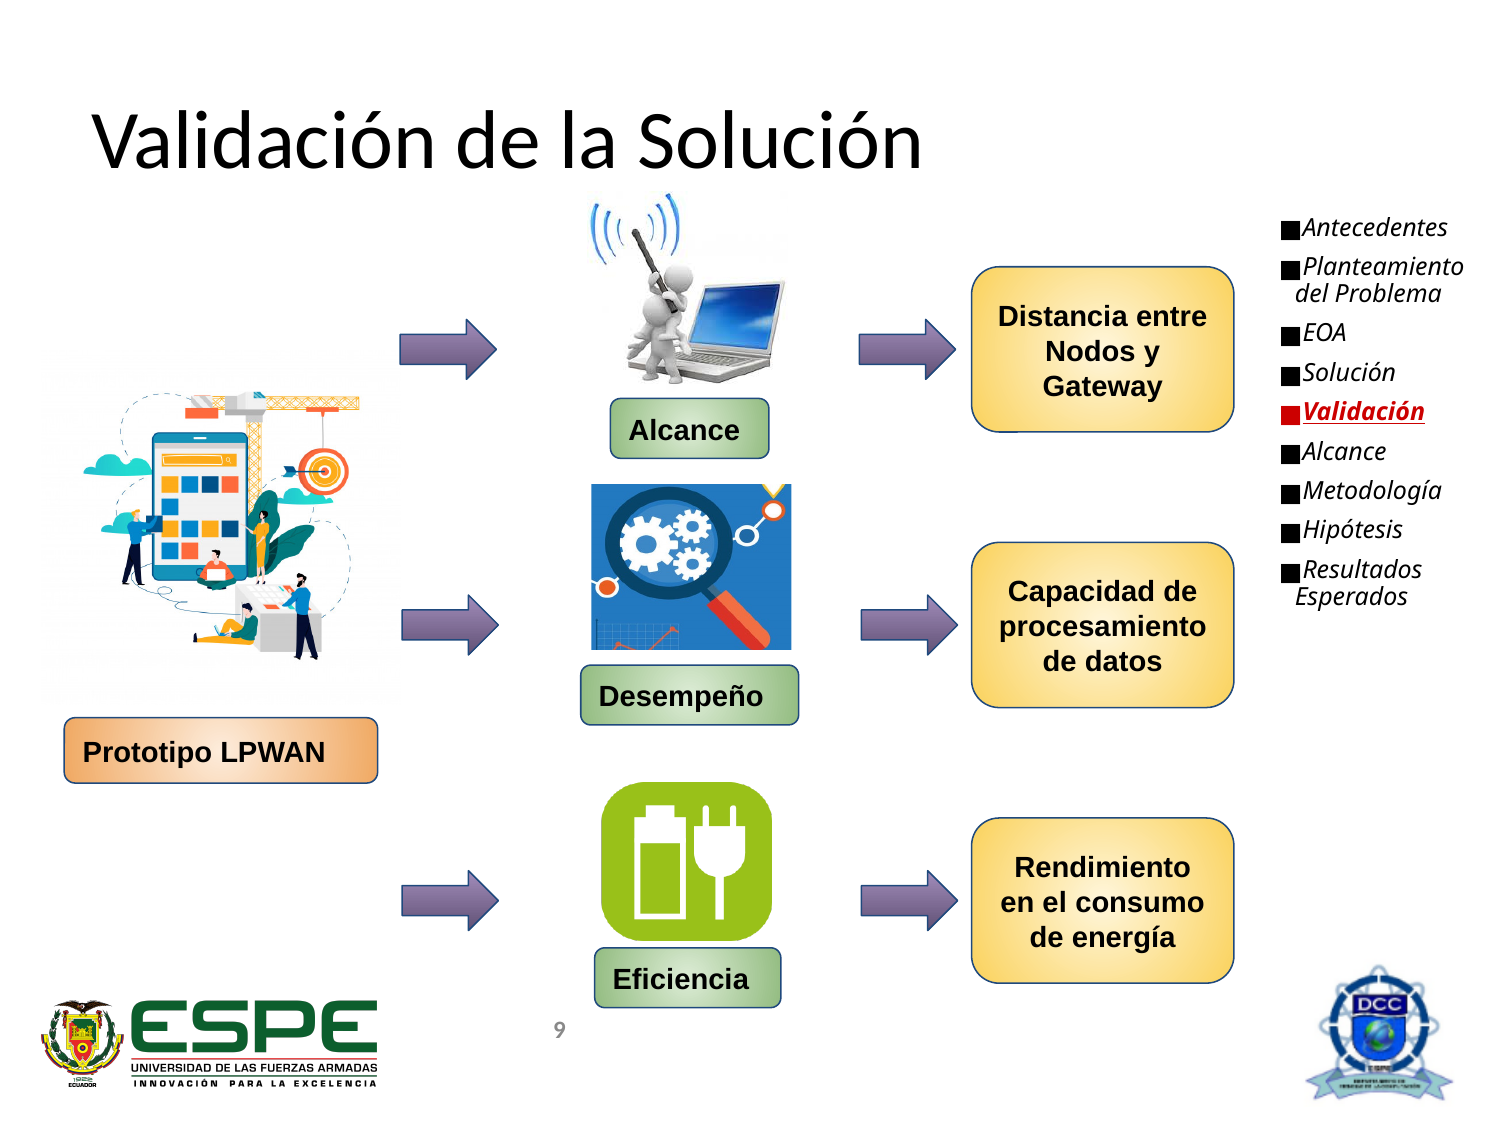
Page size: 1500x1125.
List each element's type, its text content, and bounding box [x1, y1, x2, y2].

text_box [405, 595, 499, 655]
picture [41, 1000, 377, 1088]
text_box Prototipo LPWAN [64, 717, 378, 784]
text_box [400, 319, 497, 380]
picture [591, 484, 792, 651]
text_box Rendimiento en el consumo de energía [971, 817, 1234, 984]
text_box [402, 870, 499, 931]
text_box [861, 595, 958, 655]
text_box Capacidad de procesamiento de datos [971, 542, 1234, 708]
text_box Antecedentes Planteamiento del Problema EOA Solución Validación Alcance Metodología Hipótesis Resultados Esperados [1273, 208, 1491, 739]
title Validación de la Solución [75, 82, 1258, 187]
picture [587, 191, 789, 392]
text_box Alcance [610, 399, 769, 459]
picture [41, 350, 401, 705]
slide_number ‹#› [511, 998, 608, 1059]
picture [586, 782, 788, 942]
text_box Distancia entre Nodos y Gateway [971, 266, 1234, 432]
text_box Eficiencia [594, 950, 781, 1008]
text_box [861, 870, 958, 931]
text_box [859, 319, 956, 380]
picture [1281, 957, 1483, 1107]
text_box Desempeño [580, 665, 799, 725]
